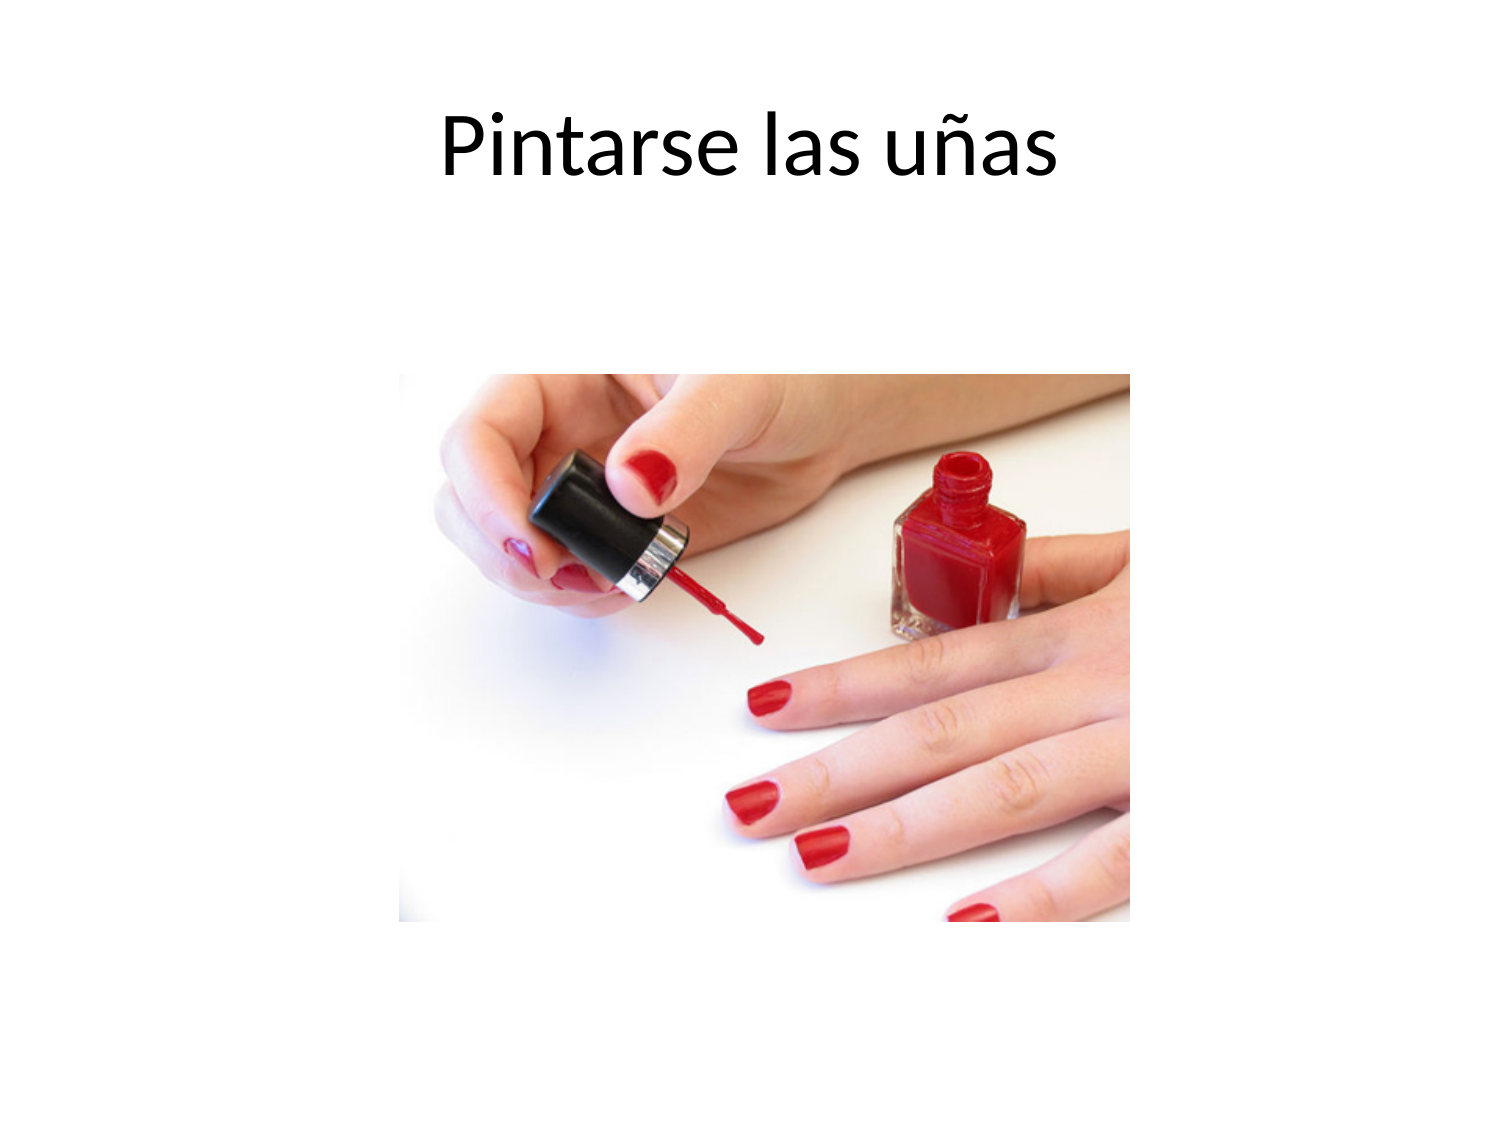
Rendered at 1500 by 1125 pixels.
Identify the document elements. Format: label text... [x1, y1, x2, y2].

picture [399, 374, 1130, 922]
title Pintarse las uñas [75, 45, 1425, 233]
